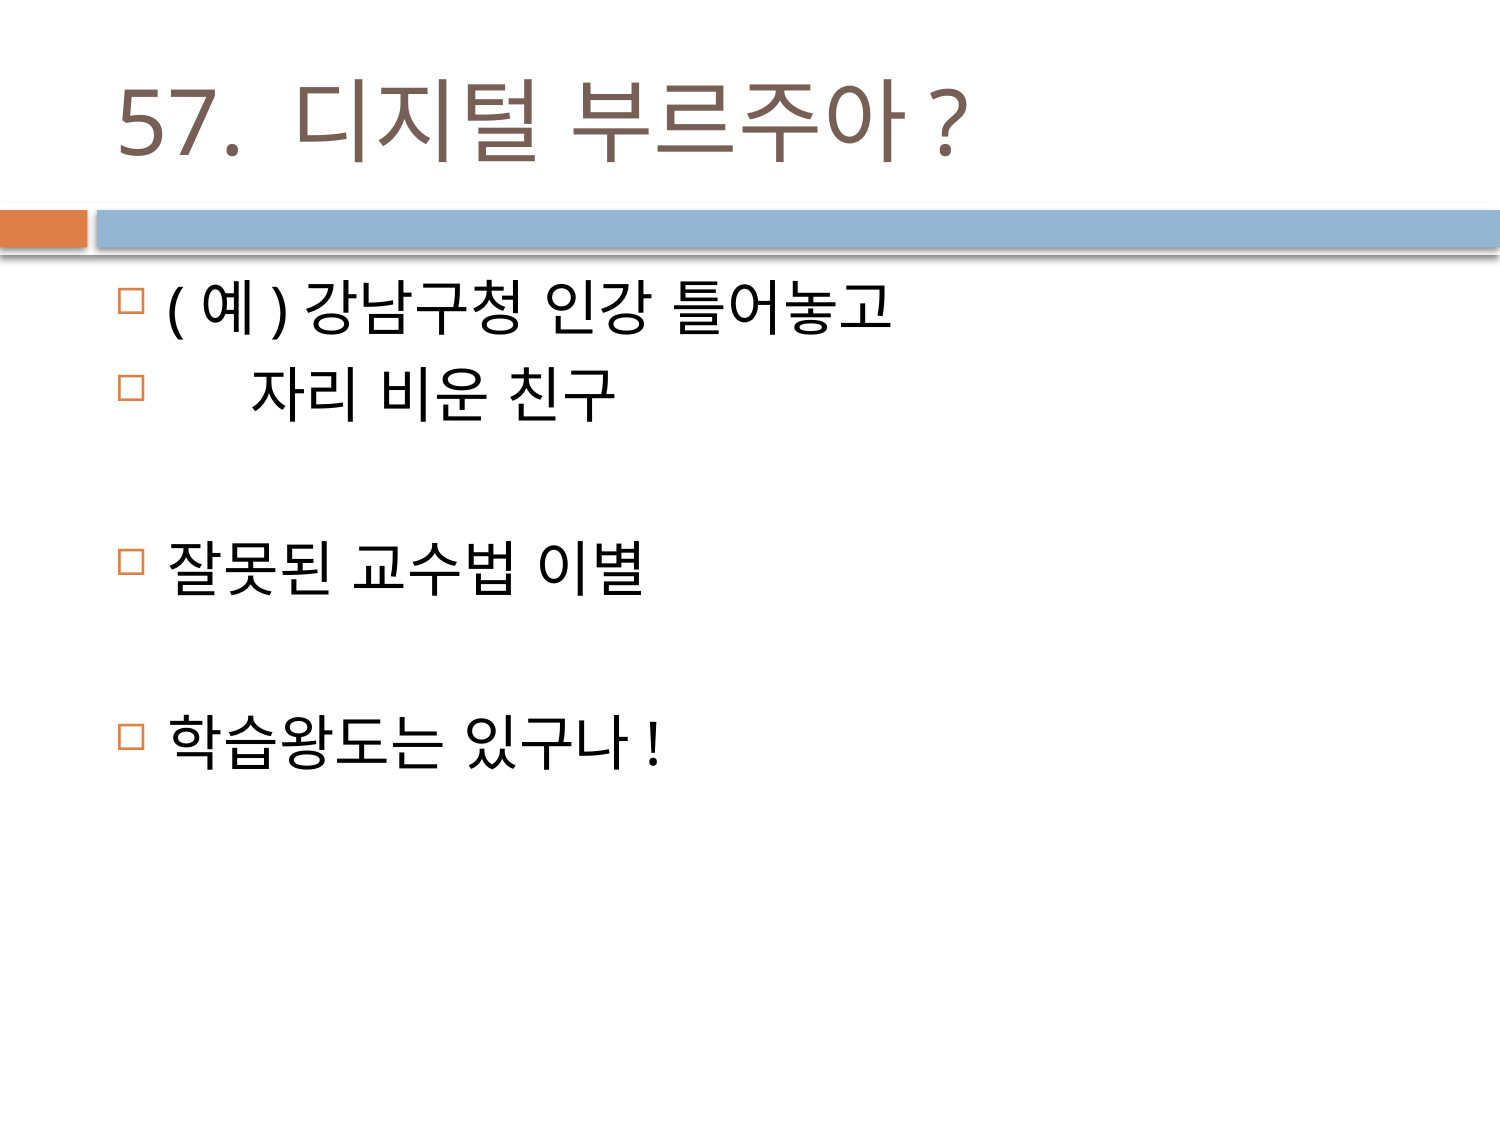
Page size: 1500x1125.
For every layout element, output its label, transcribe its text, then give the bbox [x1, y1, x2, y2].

list (예)강남구청 인강 틀어놓고 자리 비운 친구 잘못된 교수법 이별 학습왕도는 있구나! [100, 262, 1438, 1000]
title 57. 디지털 부르주아? [100, 37, 1438, 200]
